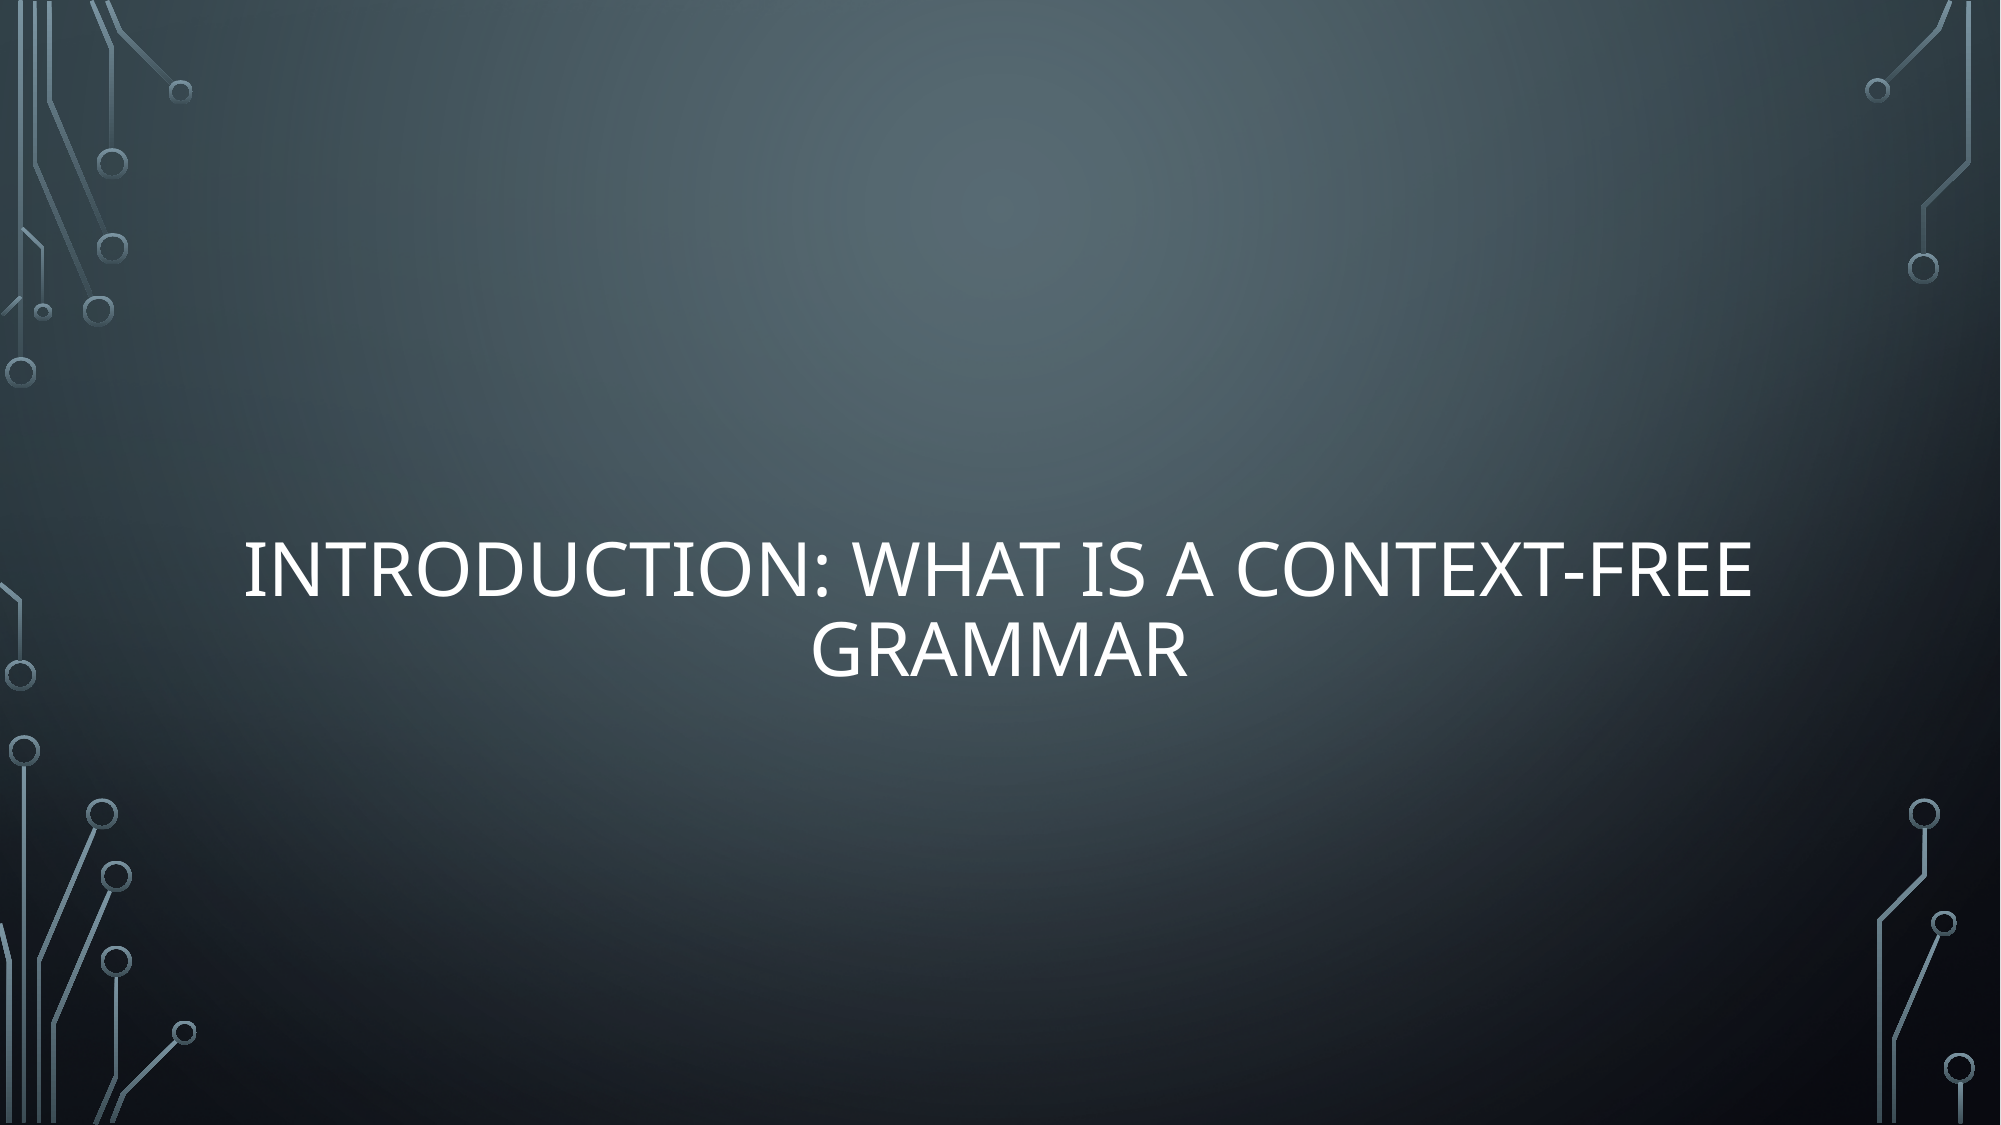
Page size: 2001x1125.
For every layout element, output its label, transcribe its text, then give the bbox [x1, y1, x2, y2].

title Introduction: What is a Context-Free Grammar [187, 232, 1813, 701]
